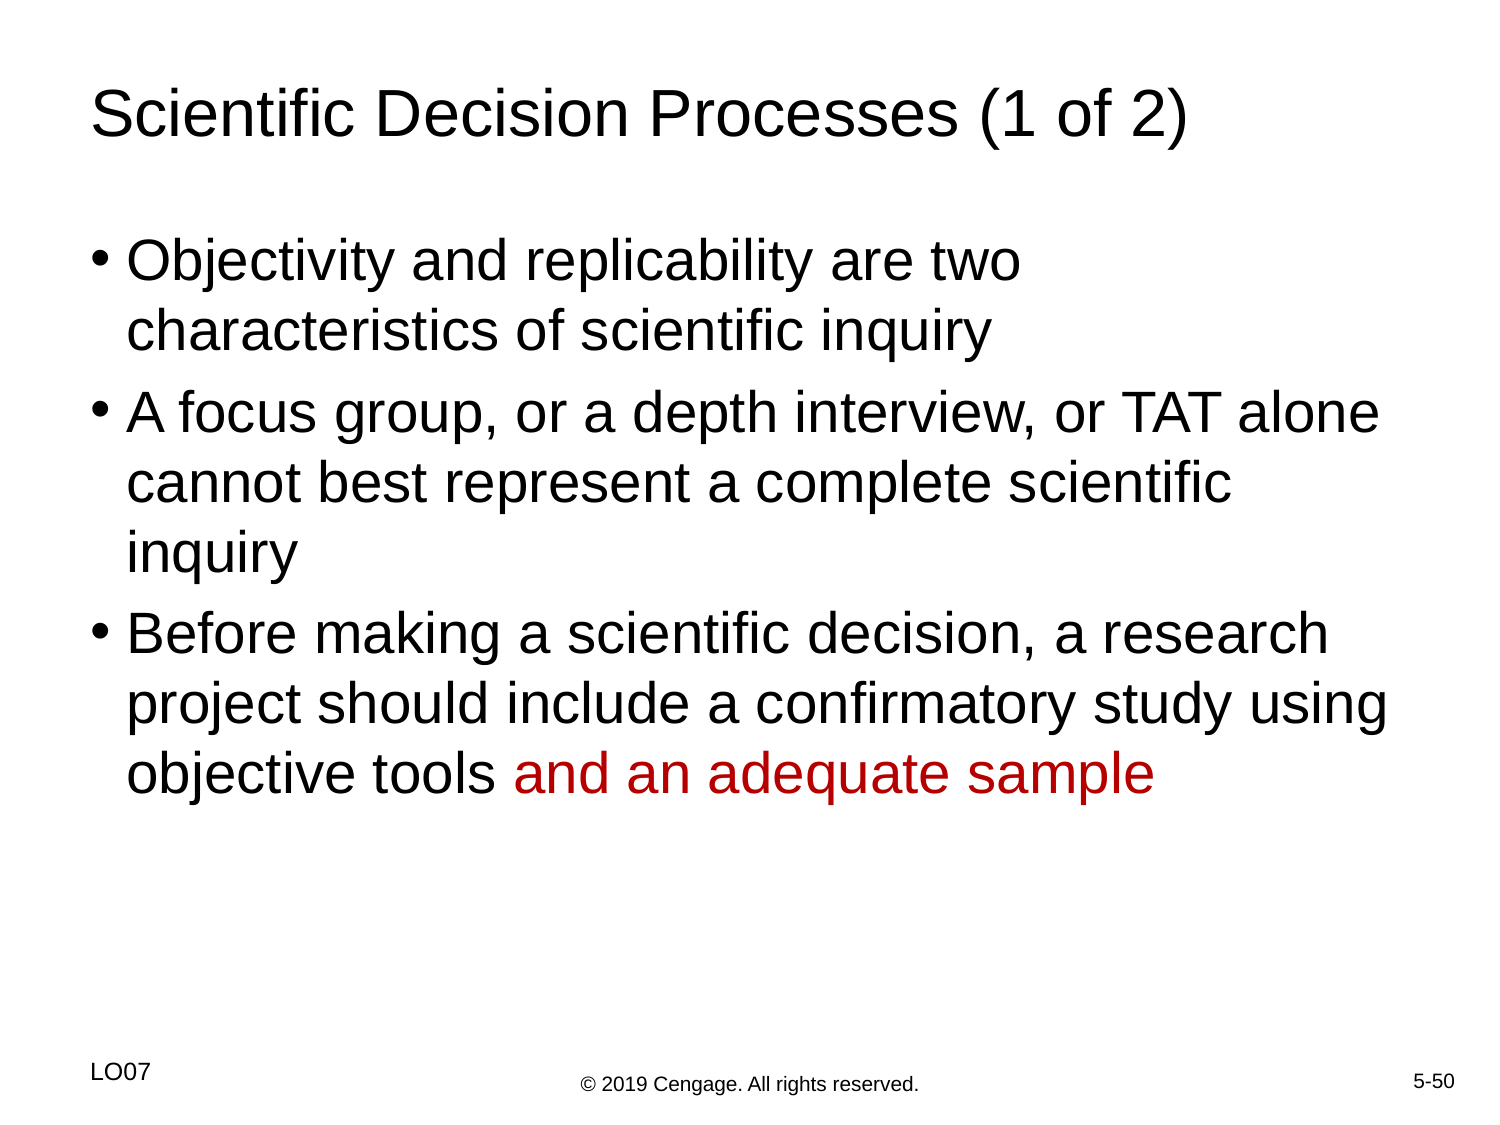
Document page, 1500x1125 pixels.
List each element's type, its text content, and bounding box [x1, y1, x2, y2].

list Objectivity and replicability are two characteristics of scientific inquiry A focus group, or a depth interview, or TAT alone cannot best represent a complete scientific inquiry Before making a scientific decision, a research project should include a confirmatory study using objective tools and an adequate sample [75, 214, 1425, 1040]
title Scientific Decision Processes (1 of 2) [75, 34, 1425, 185]
list LO07 [75, 1047, 450, 1093]
